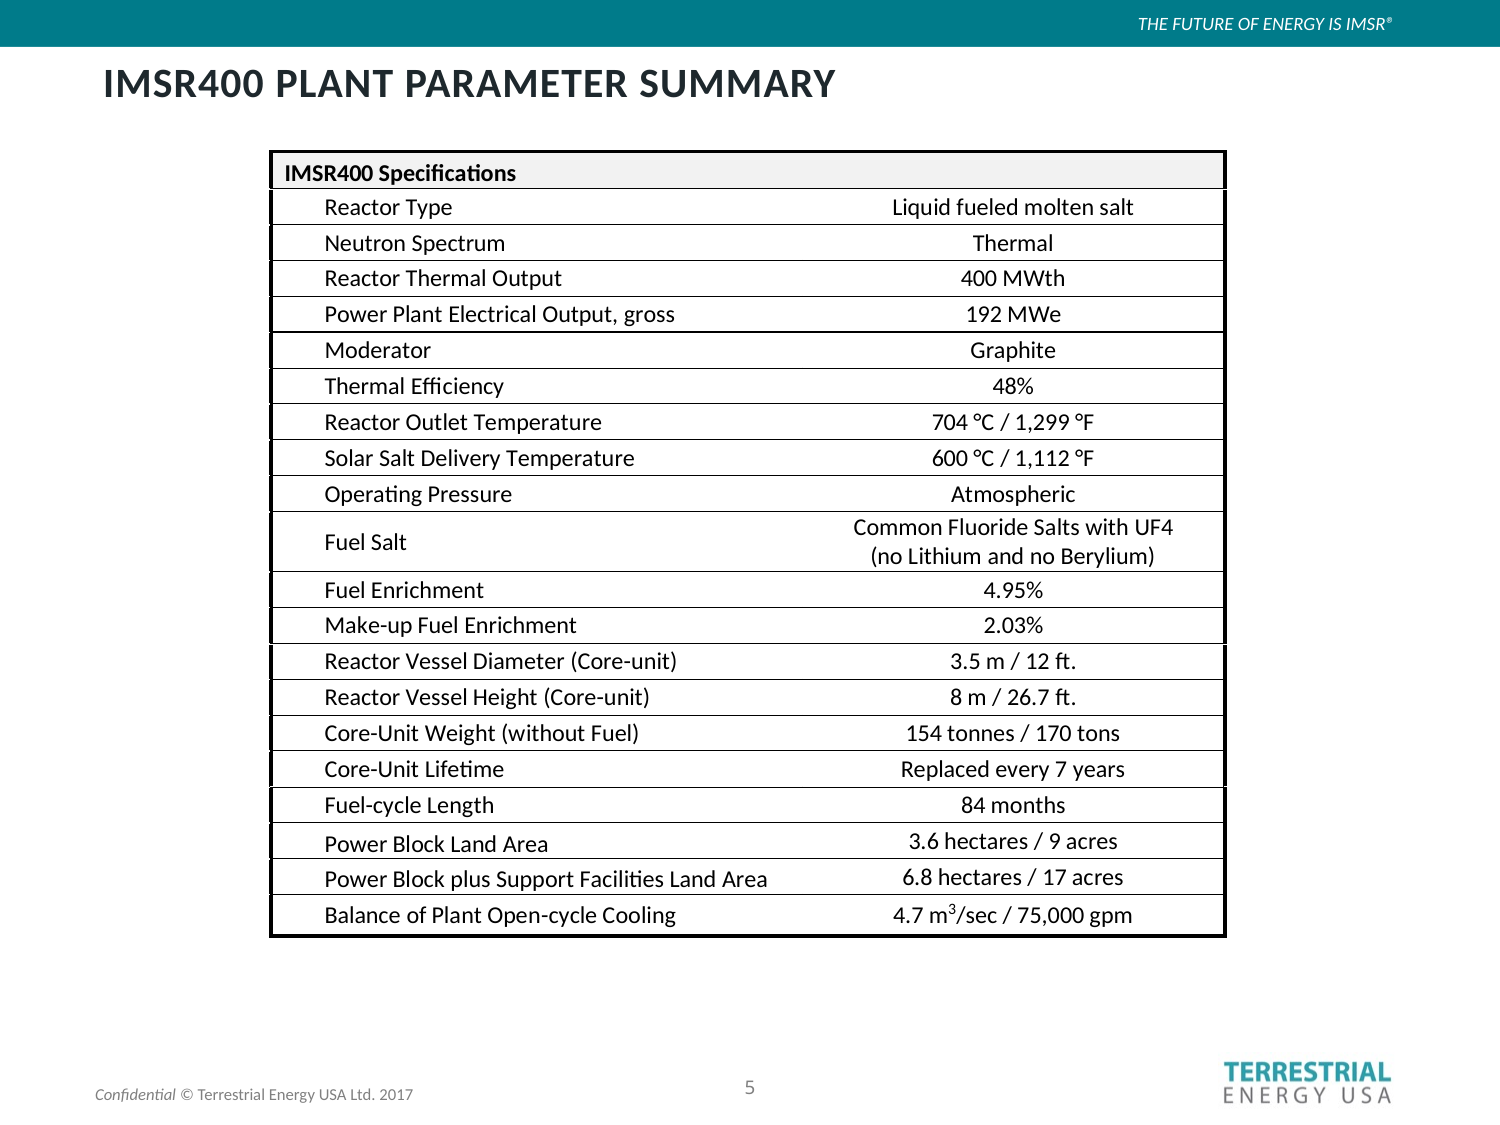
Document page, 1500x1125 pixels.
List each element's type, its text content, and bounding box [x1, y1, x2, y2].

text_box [183, 149, 1314, 1035]
title IMSR400 Plant Parameter summary [103, 55, 1397, 159]
picture [1218, 1052, 1397, 1113]
